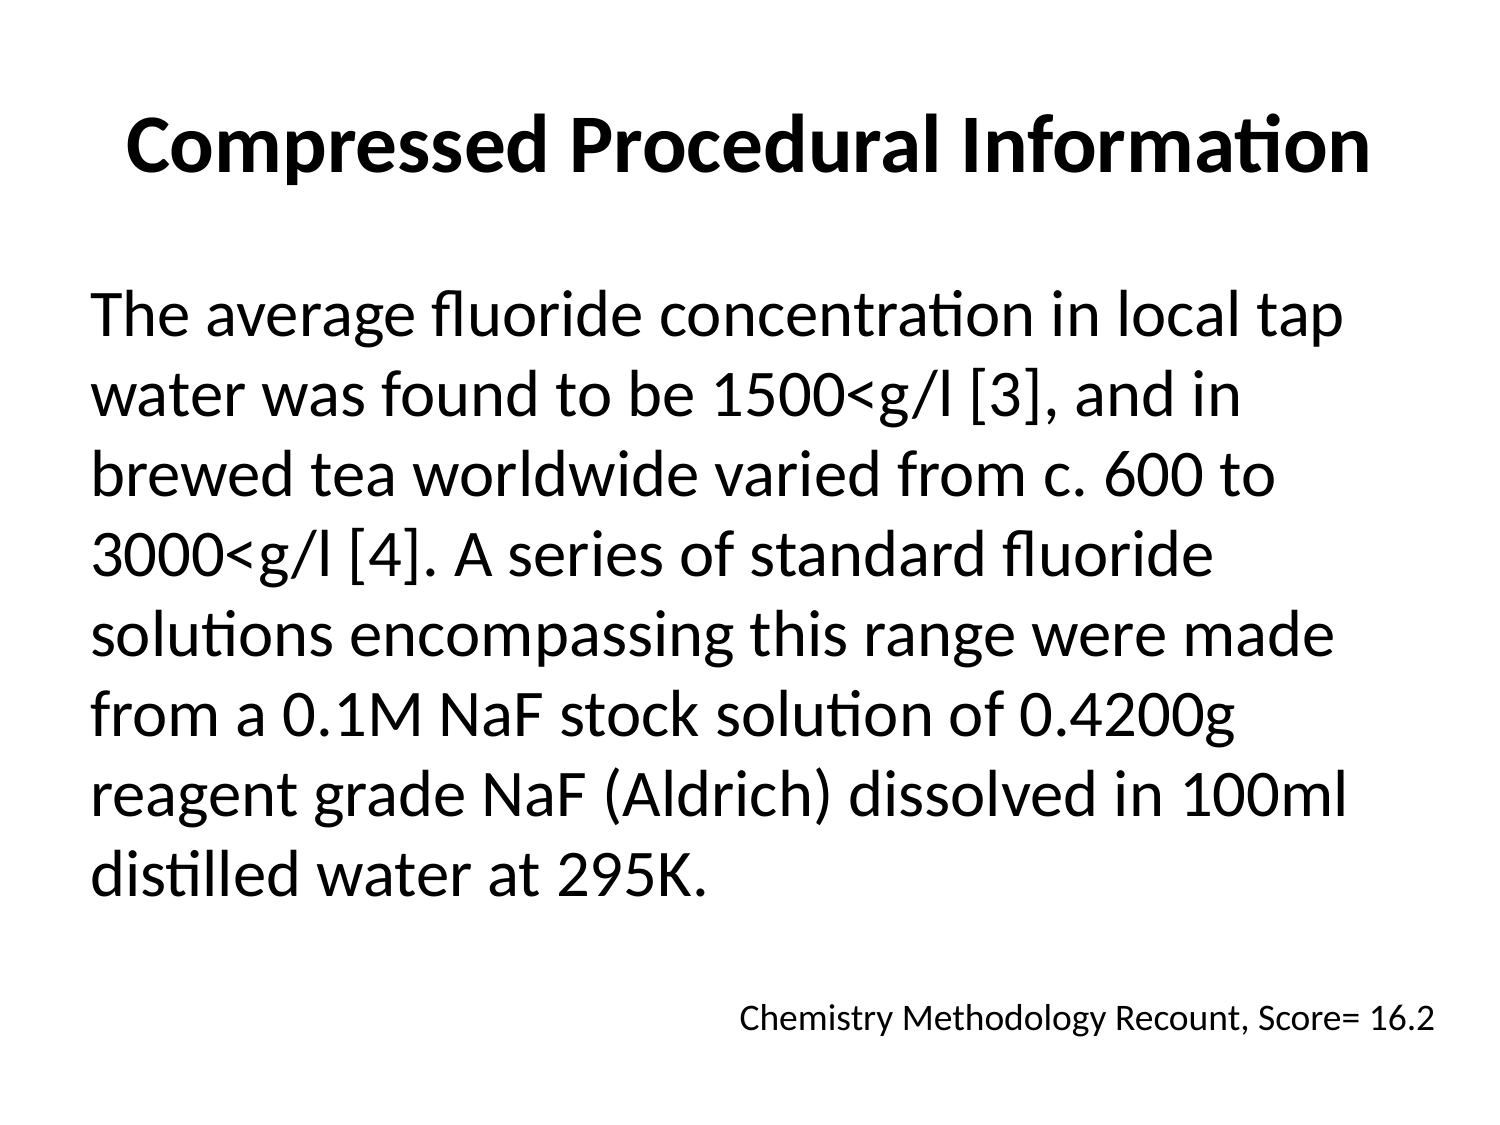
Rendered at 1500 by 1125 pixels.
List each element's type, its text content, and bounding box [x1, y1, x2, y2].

text_box Chemistry Methodology Recount, Score= 16.2 [316, 985, 1451, 1091]
title Compressed Procedural Information [75, 45, 1425, 233]
list The average fluoride concentration in local tap water was found to be 1500<g/l [3], and in brewed tea worldwide varied from c. 600 to 3000<g/l [4]. A series of standard fluoride solutions encompassing this range were made from a 0.1M NaF stock solution of 0.4200g reagent grade NaF (Aldrich) dissolved in 100ml distilled water at 295K. [75, 262, 1424, 917]
